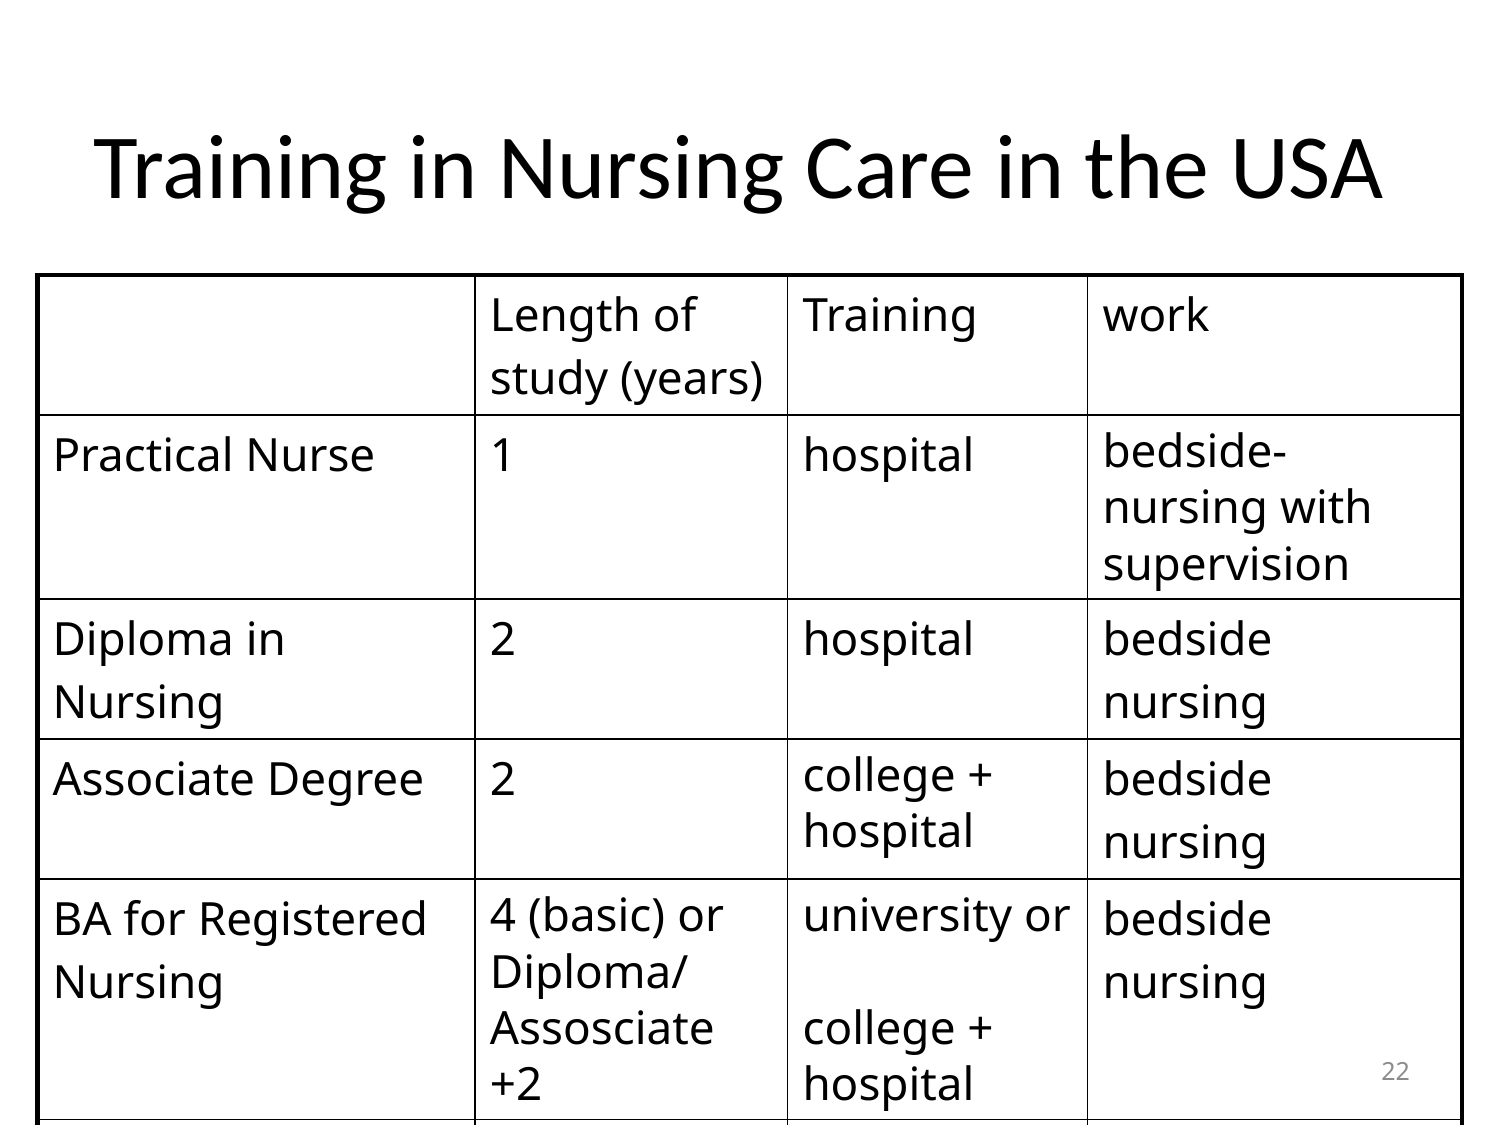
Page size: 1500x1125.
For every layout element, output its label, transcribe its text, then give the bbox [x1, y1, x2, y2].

table_cell bedside nursing [1088, 880, 1460, 1119]
table_cell BA for Registered Nursing [40, 880, 474, 1119]
table_cell 2 [476, 600, 787, 738]
table_header work [1088, 277, 1460, 414]
table_header Training [788, 277, 1087, 414]
table_cell university or college + hospital [788, 880, 1087, 1119]
table_cell bedside nursing [1088, 740, 1460, 878]
table_cell hospital [788, 600, 1087, 738]
table_cell bedside-nursing with supervision [1088, 416, 1460, 598]
table_cell BA+2 [476, 1120, 787, 1125]
table_cell 1 [476, 416, 787, 598]
table_cell 4 (basic) or Diploma/ Assosciate +2 [476, 880, 787, 1119]
table_cell bedside nursing [1088, 600, 1460, 738]
table_cell Practical Nurse [40, 416, 474, 598]
table_header Length of study (years) [476, 277, 787, 414]
table_cell 2 [476, 740, 787, 878]
title Training in Nursing Care in the USA [75, 47, 1425, 273]
table_cell Diploma in Nursing [40, 600, 474, 738]
table_cell Master’s Degree in Nursing [40, 1120, 474, 1125]
table_cell Associate Degree [40, 740, 474, 878]
table_cell specialist nurse [1088, 1120, 1460, 1125]
table_cell college + hospital [788, 740, 1087, 878]
table_cell hospital [788, 416, 1087, 598]
table_header [40, 277, 474, 414]
slide_number 22 [1074, 1042, 1425, 1103]
table_cell university [788, 1120, 1087, 1125]
